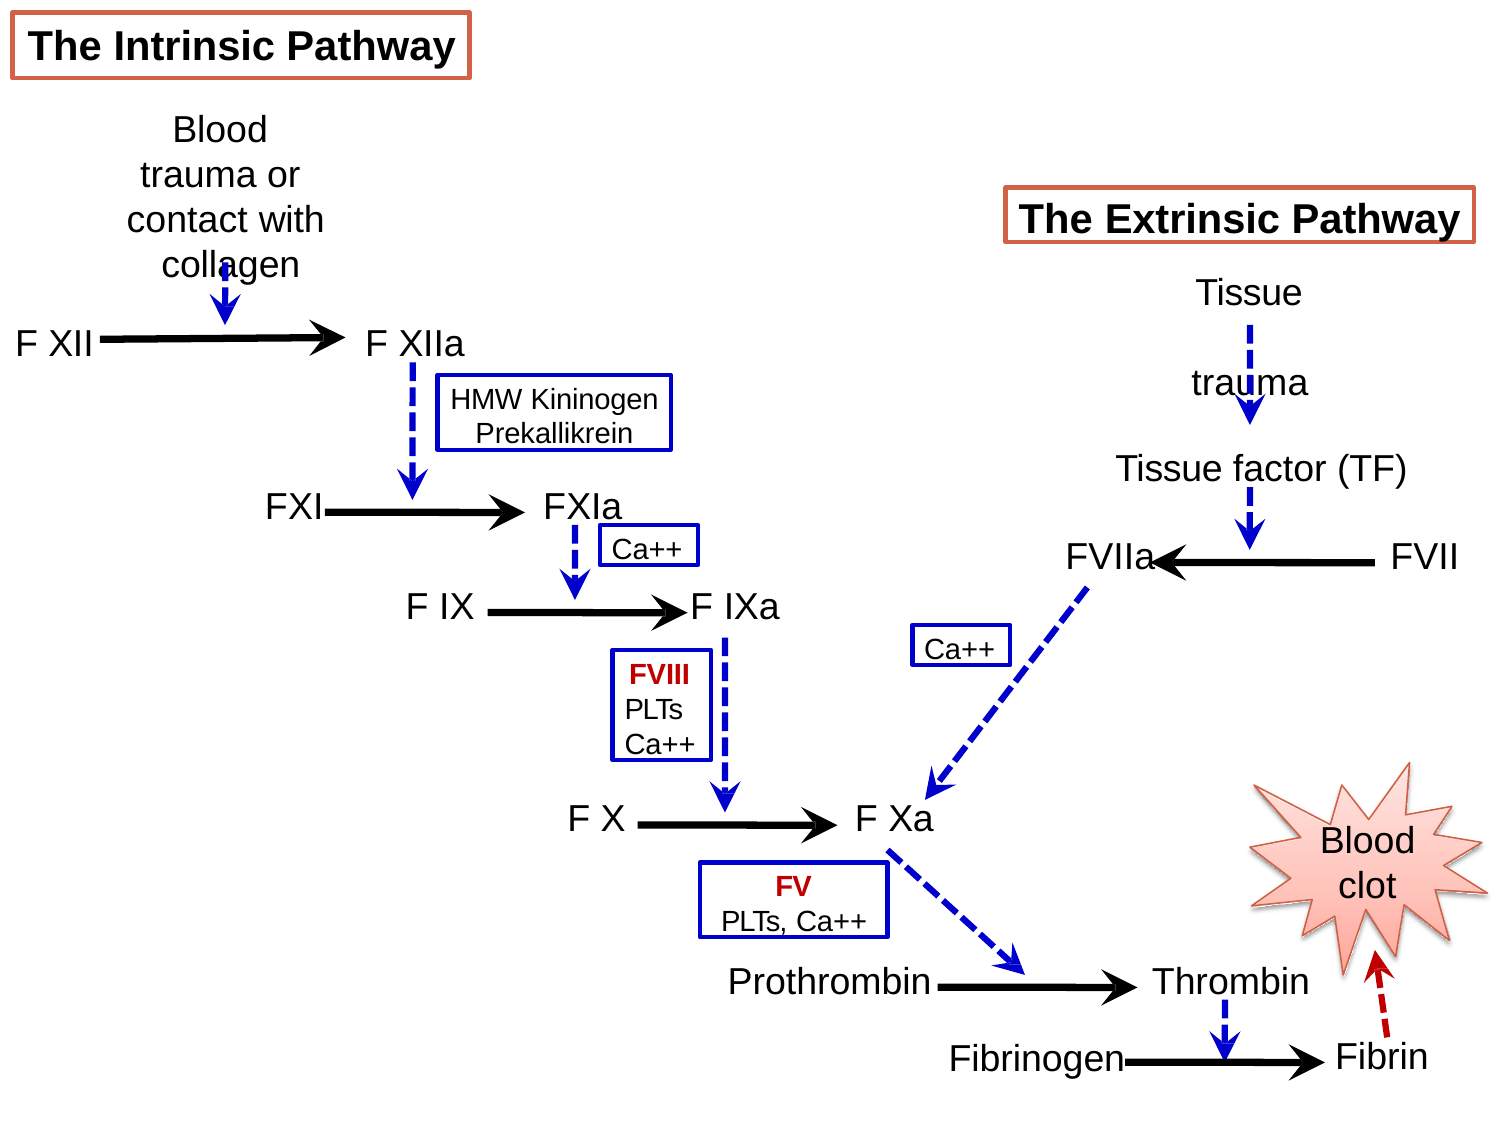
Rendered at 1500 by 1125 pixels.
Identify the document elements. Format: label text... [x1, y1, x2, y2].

text_box [1209, 1024, 1241, 1058]
text_box [924, 764, 957, 800]
text_box The Extrinsic Pathway [1005, 187, 1474, 242]
text_box [977, 931, 996, 949]
text_box [721, 762, 729, 782]
text_box F IXa [688, 581, 782, 627]
text_box [409, 437, 416, 457]
text_box [1249, 762, 1409, 847]
text_box FXI [263, 481, 326, 527]
title The Intrinsic Pathway [25, 18, 458, 207]
text_box [997, 684, 1014, 704]
text_box [487, 594, 688, 631]
text_box Blood trauma or contact with collagen [124, 104, 326, 286]
text_box [99, 319, 346, 356]
text_box [12, 12, 470, 79]
text_box [991, 942, 1025, 975]
text_box [1129, 1044, 1326, 1081]
text_box [1058, 605, 1075, 625]
text_box [409, 387, 416, 407]
text_box FVIII PLTs Ca++ [612, 649, 712, 760]
text_box [396, 462, 429, 500]
text_box [959, 914, 978, 933]
text_box Fibrinogen [946, 1033, 1129, 1079]
text_box [571, 549, 579, 569]
text_box [721, 637, 729, 657]
text_box [1241, 757, 1496, 987]
text_box [409, 362, 416, 382]
text_box [922, 881, 941, 899]
text_box [1221, 999, 1229, 1019]
text_box [326, 494, 526, 531]
text_box [709, 781, 741, 813]
text_box Tissue trauma [1189, 267, 1311, 403]
text_box [982, 704, 999, 724]
text_box F XII [12, 319, 96, 365]
text_box [721, 712, 729, 732]
text_box HMW Kininogen Prekallikrein [437, 375, 671, 450]
text_box [940, 898, 959, 916]
text_box [1249, 785, 1404, 975]
text_box [209, 287, 241, 326]
text_box [937, 969, 1138, 1006]
text_box Ca++ [599, 525, 698, 565]
text_box F IX [403, 581, 477, 627]
text_box FVIIa [1063, 531, 1158, 577]
text_box Prothrombin [725, 956, 935, 1002]
text_box [1027, 645, 1045, 664]
text_box [1246, 324, 1254, 344]
text_box [721, 737, 729, 757]
text_box [1246, 374, 1254, 394]
text_box [721, 662, 729, 682]
text_box Ca++ [912, 624, 1011, 665]
text_box [637, 806, 838, 844]
text_box FXIa [541, 481, 625, 527]
text_box [1249, 848, 1343, 975]
text_box FVII [1388, 531, 1462, 577]
text_box [409, 412, 416, 432]
text_box FV PLTs, Ca++ [699, 862, 888, 938]
text_box F XIIa [362, 319, 468, 365]
text_box [1012, 664, 1030, 684]
text_box [1073, 585, 1090, 605]
text_box [222, 262, 229, 282]
text_box Blood clot [1317, 816, 1418, 907]
text_box [1043, 625, 1060, 644]
text_box [967, 724, 984, 744]
text_box [1381, 1018, 1391, 1038]
text_box [1344, 890, 1488, 975]
text_box [559, 568, 591, 600]
text_box [1246, 487, 1254, 506]
text_box [1234, 512, 1266, 550]
text_box [952, 744, 969, 764]
text_box Tissue factor (TF) [1113, 444, 1412, 490]
text_box F X [565, 794, 628, 840]
text_box [1158, 544, 1375, 581]
text_box Fibrin [1332, 1031, 1432, 1077]
text_box [903, 864, 922, 882]
text_box F Xa [852, 794, 936, 840]
text_box [885, 847, 904, 865]
text_box [1378, 993, 1387, 1014]
text_box [699, 938, 888, 949]
text_box [912, 665, 1011, 676]
text_box [1371, 762, 1488, 941]
text_box [571, 524, 579, 544]
text_box [721, 687, 729, 707]
text_box [1246, 349, 1254, 369]
text_box [1406, 762, 1488, 892]
text_box Thrombin [1149, 956, 1313, 1002]
text_box [1234, 393, 1266, 425]
